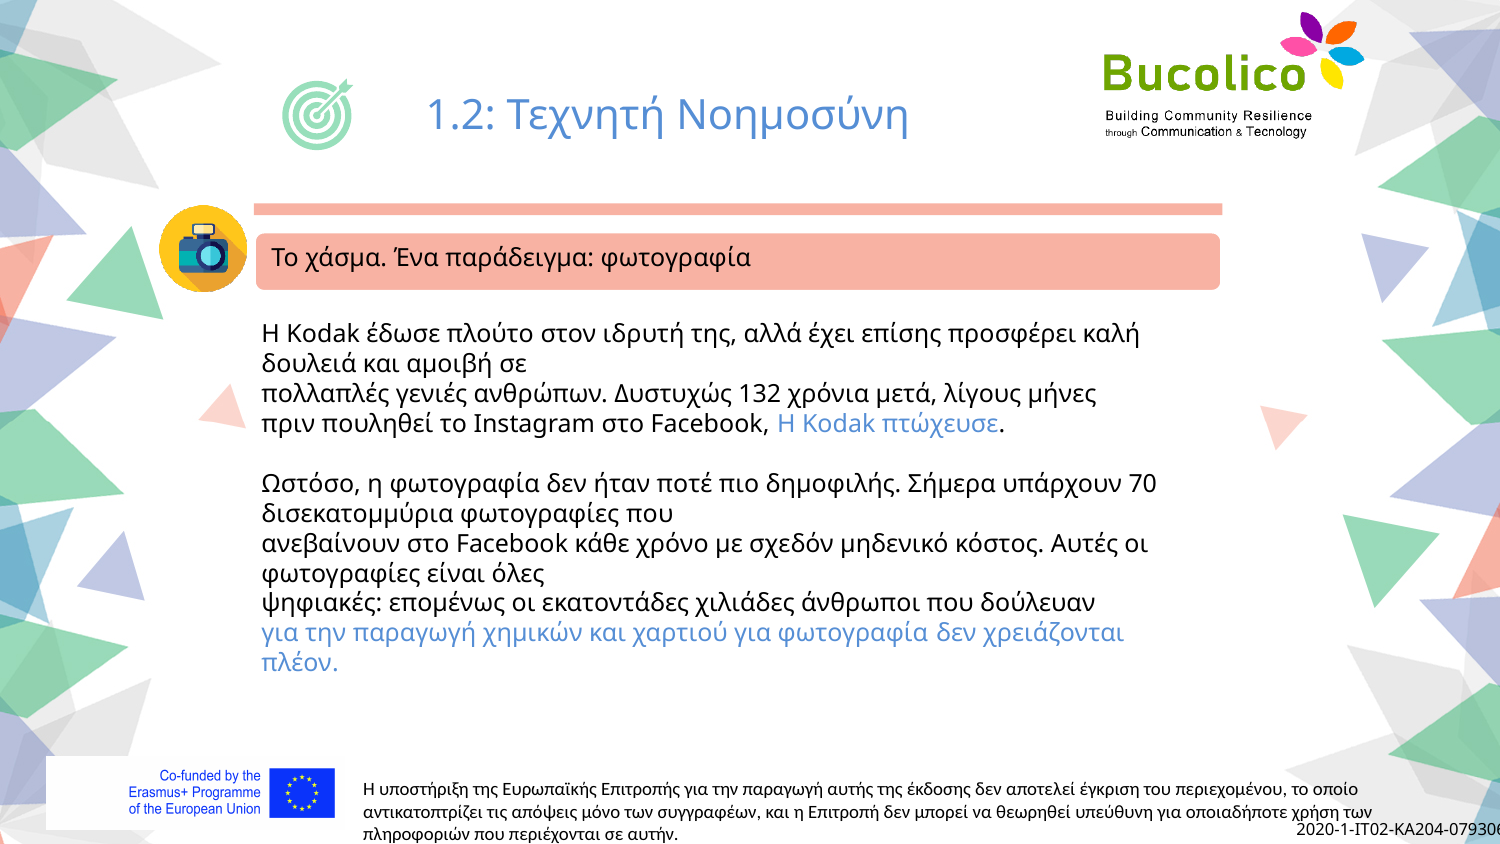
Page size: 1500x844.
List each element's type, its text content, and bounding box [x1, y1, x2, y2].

text_box [252, 201, 1224, 217]
text_box Το χάσμα. Ένα παράδειγμα: φωτογραφία [252, 229, 1225, 295]
picture [0, 0, 1500, 844]
text_box [280, 76, 356, 153]
text_box Η υποστήριξη της Ευρωπαϊκής Επιτροπής για την παραγωγή αυτής της έκδοσης δεν αποτελεί έγκριση του περιεχομένου, το οποίο αντικατοπτρίζει τις απόψεις μόνο των συγγραφέων, και η Επιτροπή δεν μπορεί να θεωρηθεί υπεύθυνη για οποιαδήποτε χρήση των πληροφοριών που περιέχονται σε αυτήν. [348, 769, 1486, 844]
list 1.2: Τεχνητή Νοημοσύνη [410, 65, 1034, 161]
text_box Η Kodak έδωσε πλούτο στον ιδρυτή της, αλλά έχει επίσης προσφέρει καλή δουλειά και αμοιβή σε πολλαπλές γενιές ανθρώπων. Δυστυχώς 132 χρόνια μετά, λίγους μήνες πριν πουληθεί το Instagram στο Facebook, Η Kodak πτώχευσε. Ωστόσο, η φωτογραφία δεν ήταν ποτέ πιο δημοφιλής. Σήμερα υπάρχουν 70 δισεκατομμύρια φωτογραφίες που ανεβαίνουν στο Facebook κάθε χρόνο με σχεδόν μηδενικό κόστος. Αυτές οι φωτογραφίες είναι όλες ψηφιακές: επομένως οι εκατοντάδες χιλιάδες άνθρωποι που δούλευαν για την παραγωγή χημικών και χαρτιού για φωτογραφία δεν χρειάζονται πλέον. [246, 310, 1223, 685]
